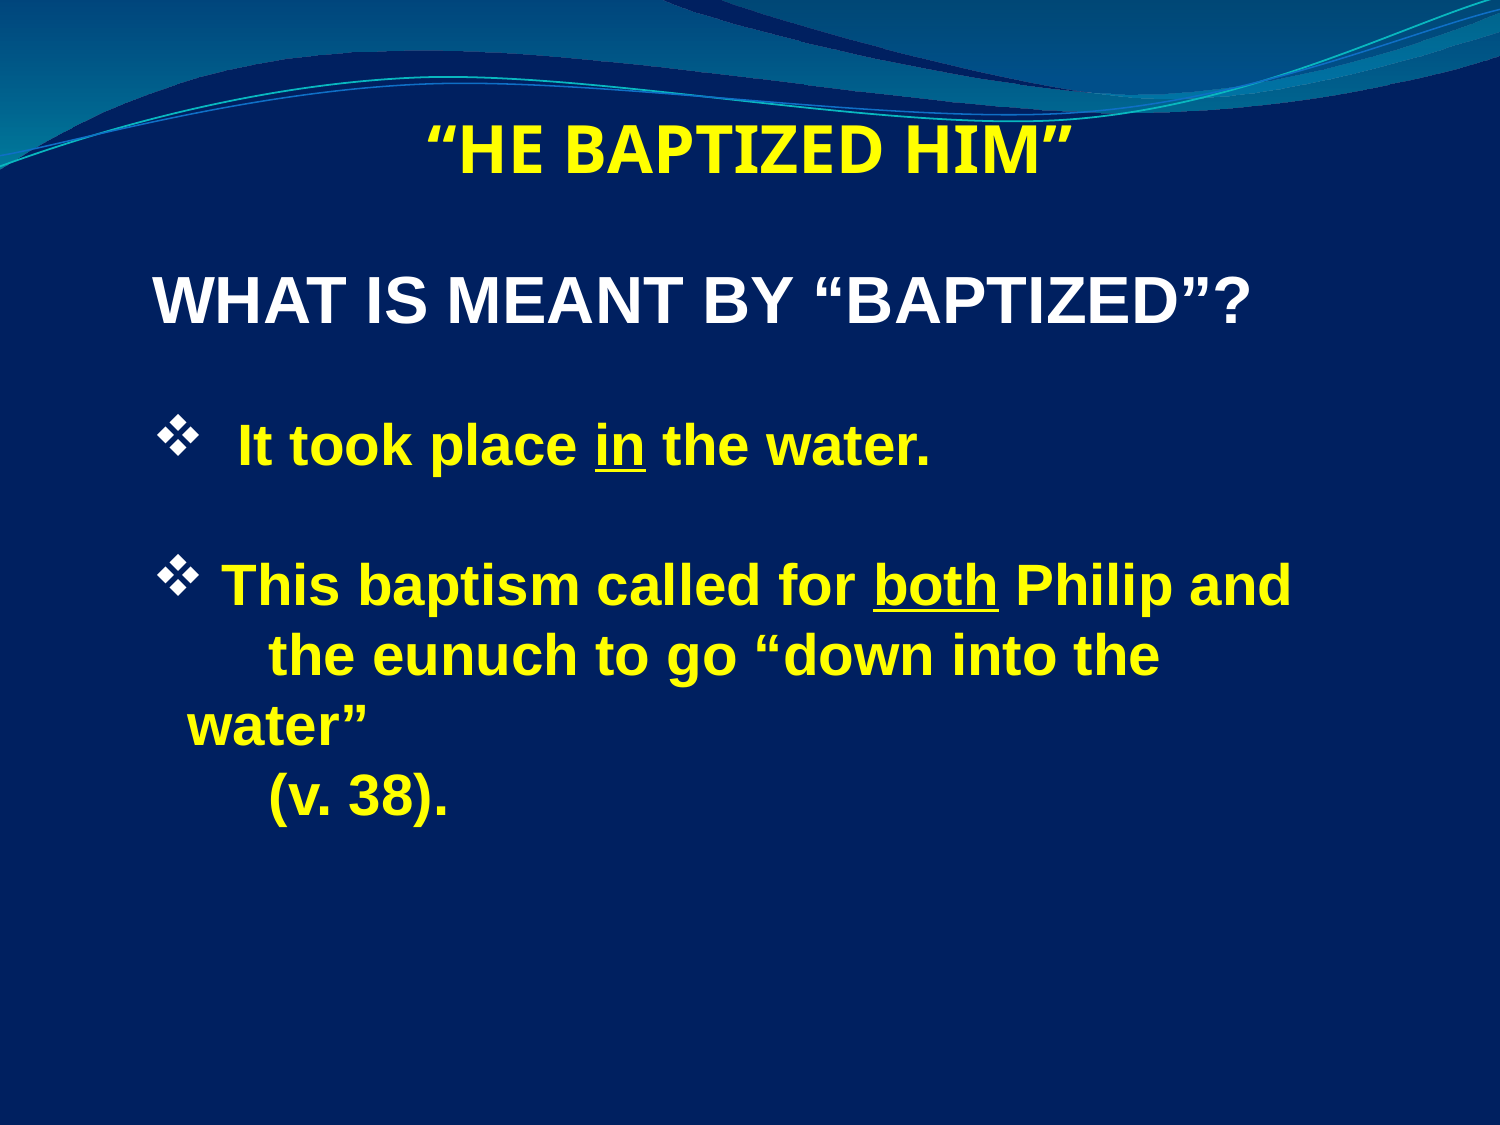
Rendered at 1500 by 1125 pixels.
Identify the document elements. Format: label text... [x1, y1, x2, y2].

text_box WHAT IS MEANT BY “BAPTIZED”? It took place in the water. This baptism called for both Philip and the eunuch to go “down into the water” (v. 38). [137, 249, 1350, 835]
text_box “HE BAPTIZED HIM” [99, 99, 1400, 195]
